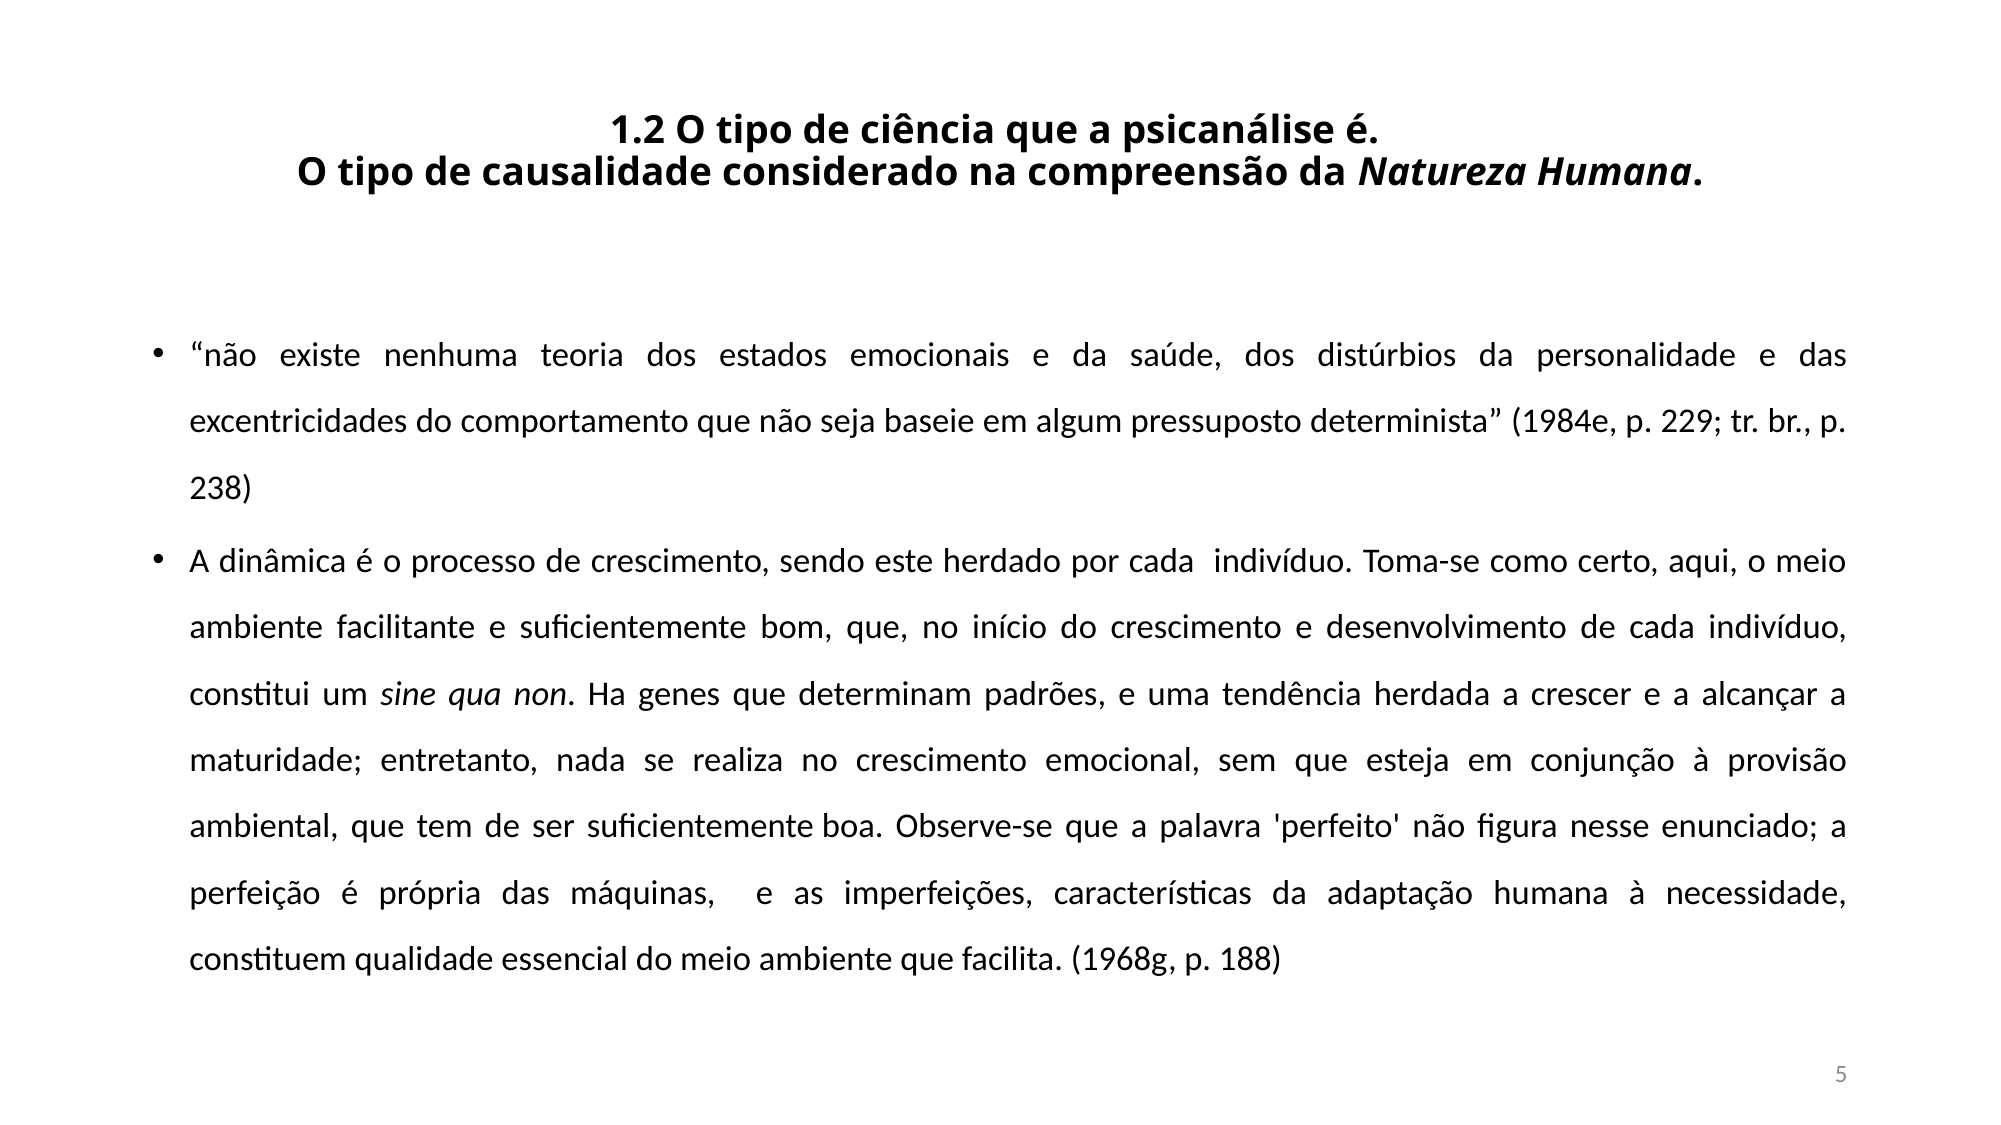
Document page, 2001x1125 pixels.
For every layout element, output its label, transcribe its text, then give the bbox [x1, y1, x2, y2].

title 1.2 O tipo de ciência que a psicanálise é. O tipo de causalidade considerado na compreensão da Natureza Humana. [137, 59, 1863, 278]
slide_number 5 [1412, 1042, 1863, 1103]
list “não existe nenhuma teoria dos estados emocionais e da saúde, dos distúrbios da personalidade e das excentricidades do comportamento que não seja baseie em algum pressuposto determinista” (1984e, p. 229; tr. br., p. 238) A dinâmica é o processo de crescimento, sendo este herdado por cada indivíduo. Toma-se como certo, aqui, o meio ambiente facilitante e suficientemente bom, que, no início do crescimento e desenvolvimento de cada indivíduo, constitui um sine qua non. Ha genes que determinam padrões, e uma tendência herdada a crescer e a alcançar a maturidade; entretanto, nada se realiza no crescimento emocional, sem que esteja em conjunção à provisão ambiental, que tem de ser suficientemente boa. Observe-se que a palavra 'perfeito' não figura nesse enunciado; a perfeição é própria das máquinas, e as imperfeições, características da adaptação humana à necessidade, constituem qualidade essencial do meio ambiente que facilita. (1968g, p. 188) [137, 299, 1863, 1014]
